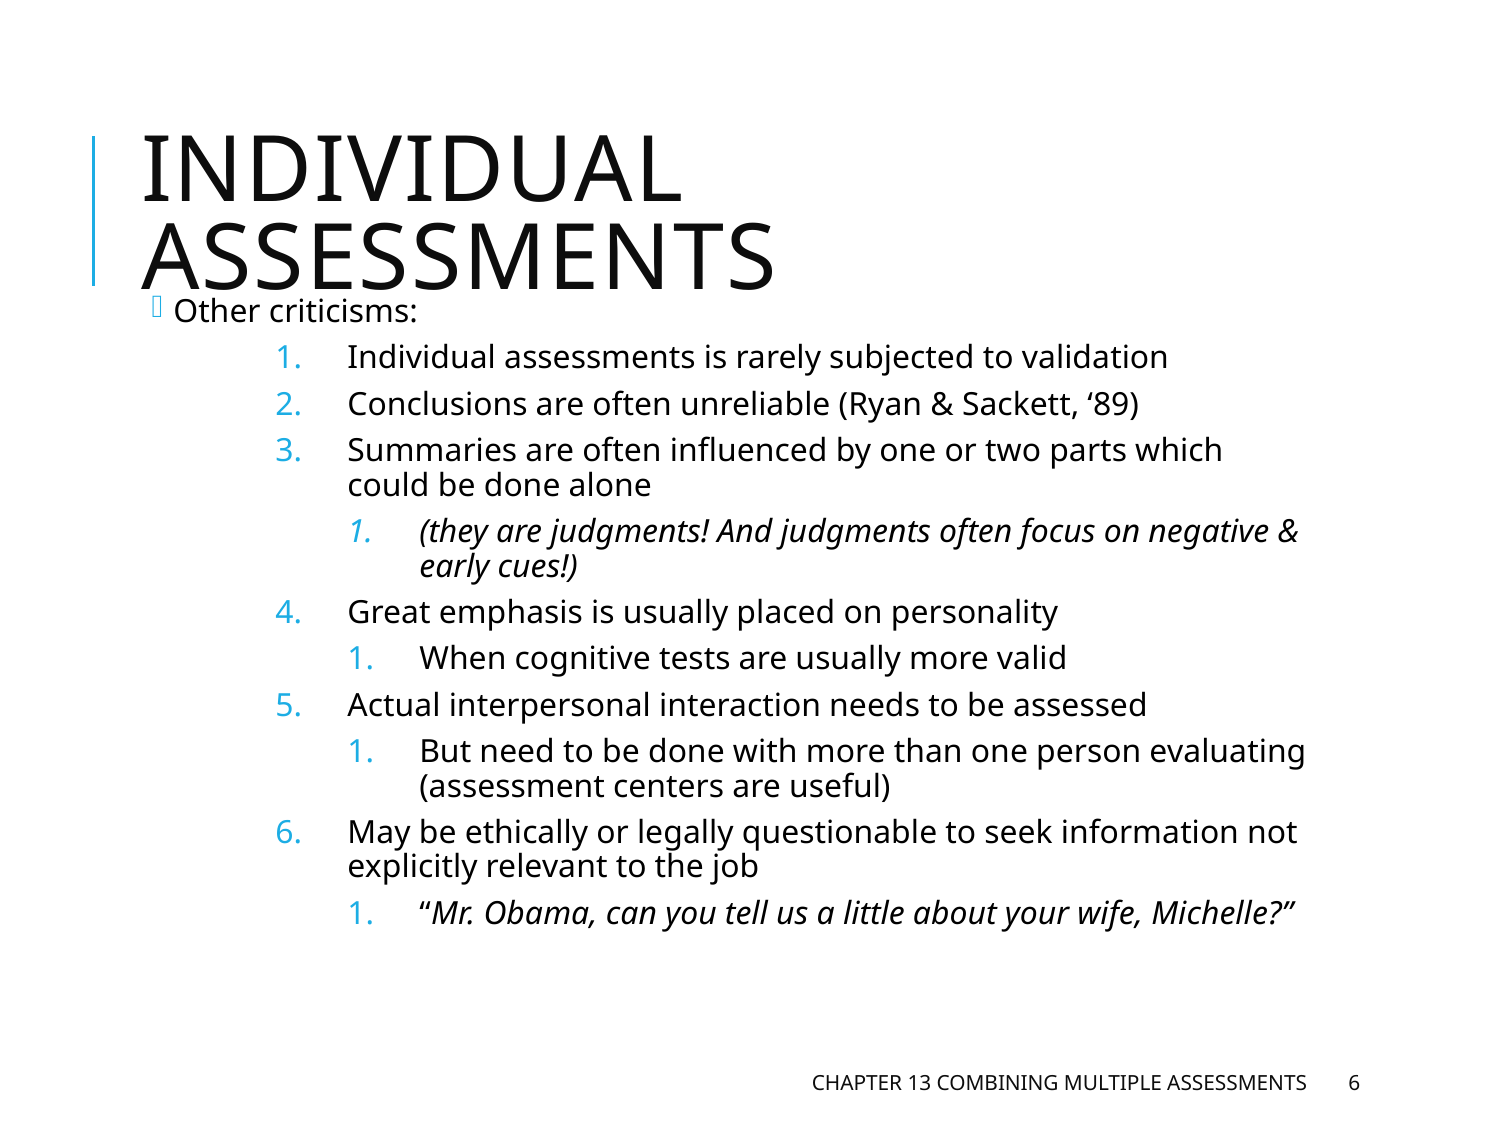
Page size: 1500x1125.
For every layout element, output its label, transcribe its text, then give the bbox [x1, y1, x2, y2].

footer Chapter 13 Combining Multiple Assessments [595, 1061, 1322, 1107]
title Individual Assessments [126, 96, 1322, 342]
list Other criticisms: Individual assessments is rarely subjected to validation Conclusions are often unreliable (Ryan & Sackett, ‘89) Summaries are often influenced by one or two parts which could be done alone (they are judgments! And judgments often focus on negative & early cues!) Great emphasis is usually placed on personality When cognitive tests are usually more valid Actual interpersonal interaction needs to be assessed But need to be done with more than one person evaluating (assessment centers are useful) May be ethically or legally questionable to seek information not explicitly relevant to the job “Mr. Obama, can you tell us a little about your wife, Michelle?” [124, 287, 1320, 948]
slide_number 6 [1333, 1061, 1454, 1107]
